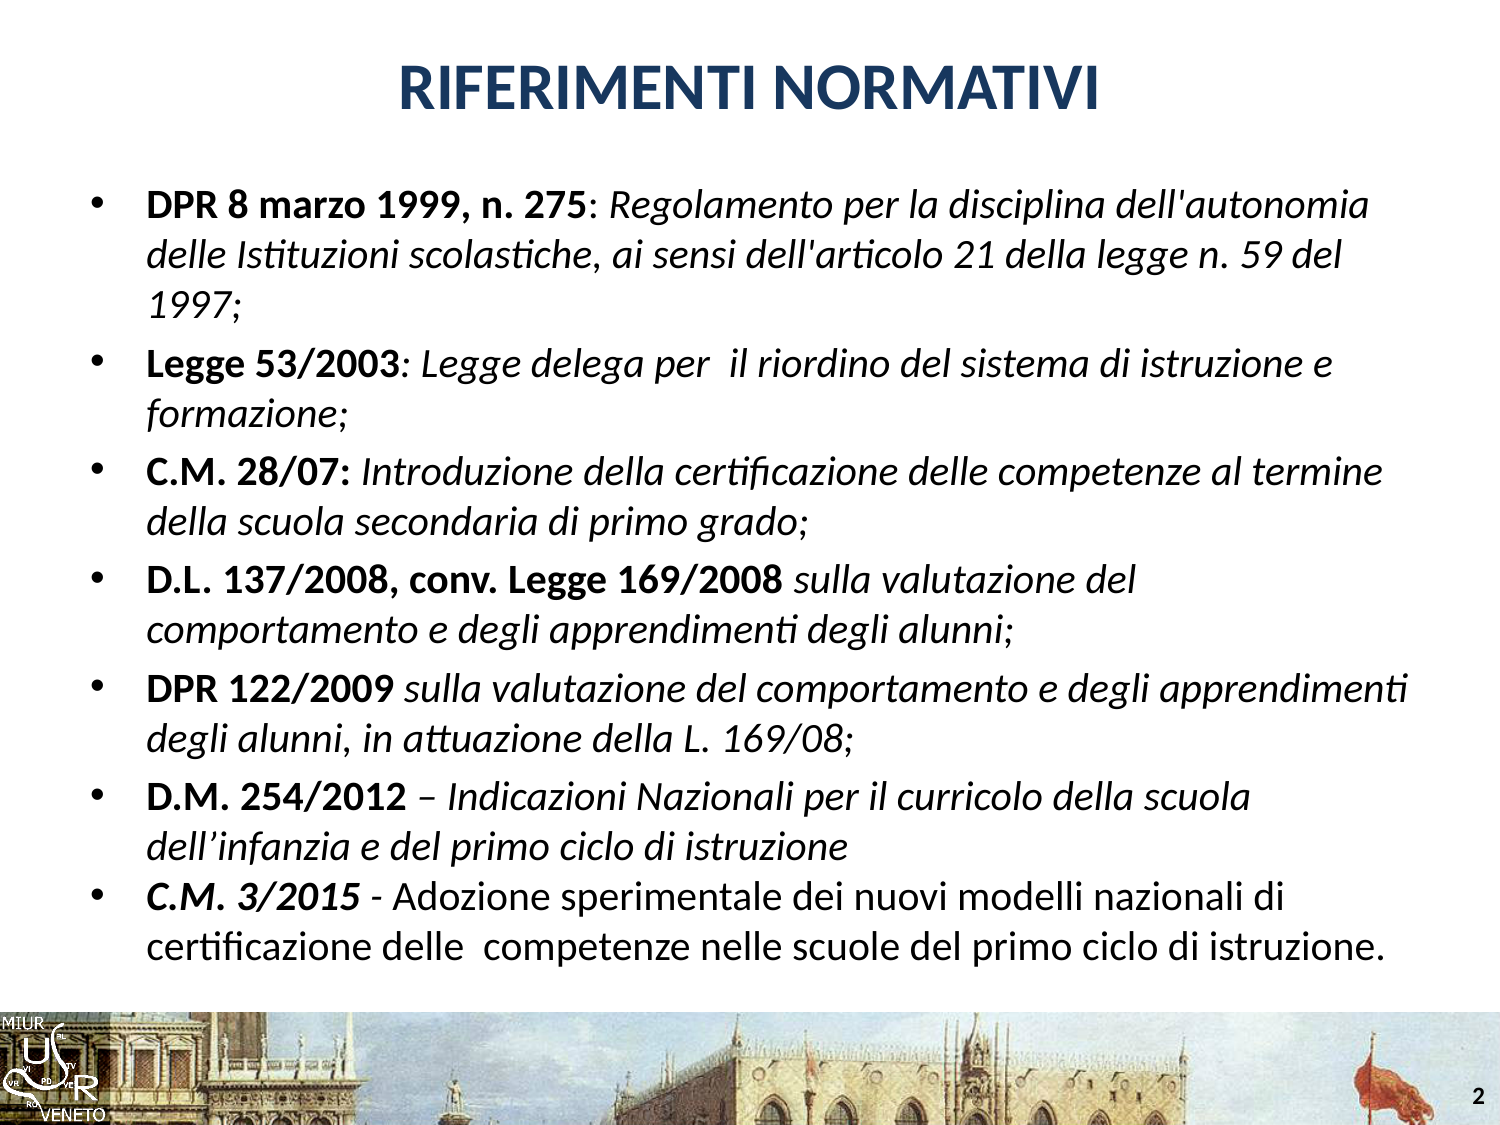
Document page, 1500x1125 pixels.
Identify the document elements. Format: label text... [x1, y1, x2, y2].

title RIFERIMENTI NORMATIVI [74, 30, 1426, 136]
picture [0, 1011, 1500, 1125]
list DPR 8 marzo 1999, n. 275: Regolamento per la disciplina dell'autonomia delle Istituzioni scolastiche, ai sensi dell'articolo 21 della legge n. 59 del 1997; Legge 53/2003: Legge delega per il riordino del sistema di istruzione e formazione; C.M. 28/07: Introduzione della certificazione delle competenze al termine della scuola secondaria di primo grado; D.L. 137/2008, conv. Legge 169/2008 sulla valutazione del comportamento e degli apprendimenti degli alunni; DPR 122/2009 sulla valutazione del comportamento e degli apprendimenti degli alunni, in attuazione della L. 169/08; D.M. 254/2012 – Indicazioni Nazionali per il curricolo della scuola dell’infanzia e del primo ciclo di istruzione C.M. 3/2015 - Adozione sperimentale dei nuovi modelli nazionali di certificazione delle competenze nelle scuole del primo ciclo di istruzione. [74, 169, 1426, 1009]
